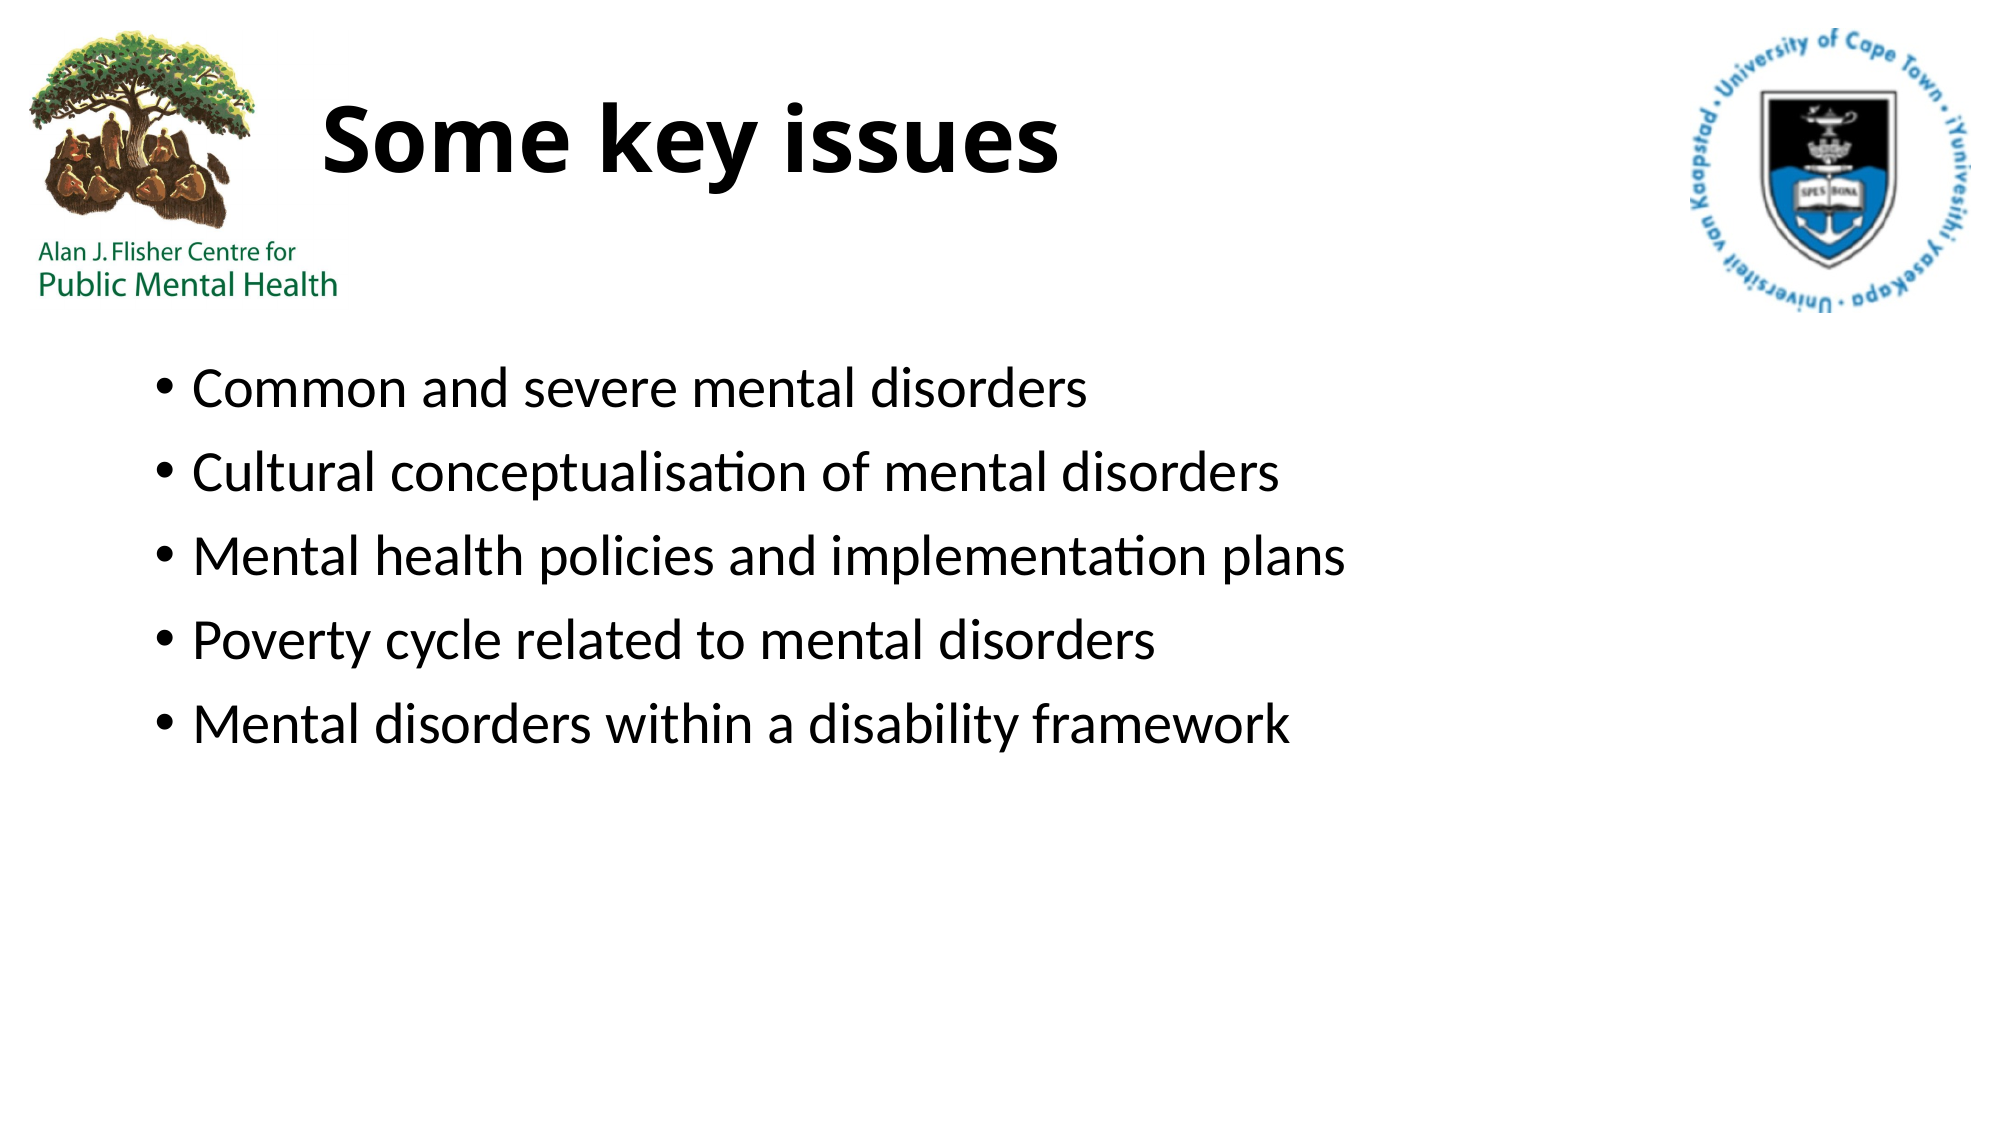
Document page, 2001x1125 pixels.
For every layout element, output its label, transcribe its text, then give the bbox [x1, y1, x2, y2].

list Common and severe mental disorders Cultural conceptualisation of mental disorders Mental health policies and implementation plans Poverty cycle related to mental disorders Mental disorders within a disability framework [139, 350, 1865, 1064]
picture [29, 30, 349, 310]
title Some key issues [306, 34, 2000, 252]
picture [1690, 28, 1971, 34]
picture [1690, 252, 1971, 313]
